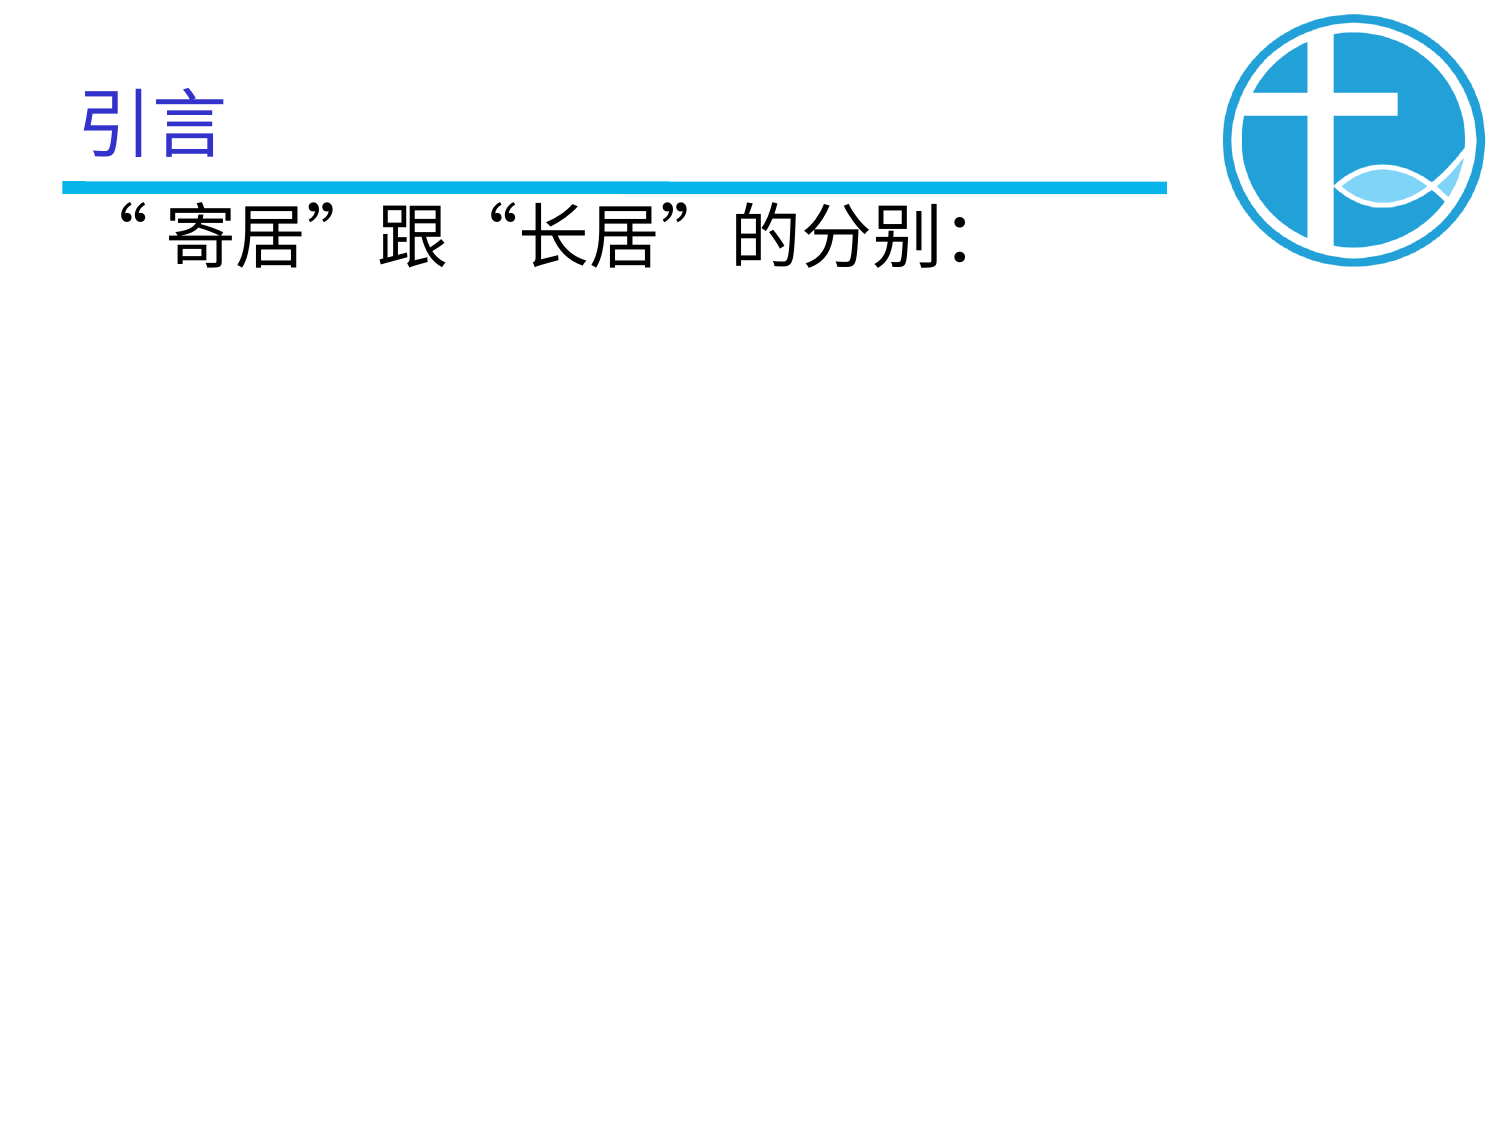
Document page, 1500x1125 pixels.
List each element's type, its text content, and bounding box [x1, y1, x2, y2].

picture [1207, 0, 1500, 281]
text_box 引言 [62, 56, 1138, 175]
text_box “寄居”跟“长居”的分别： [62, 193, 1213, 1125]
